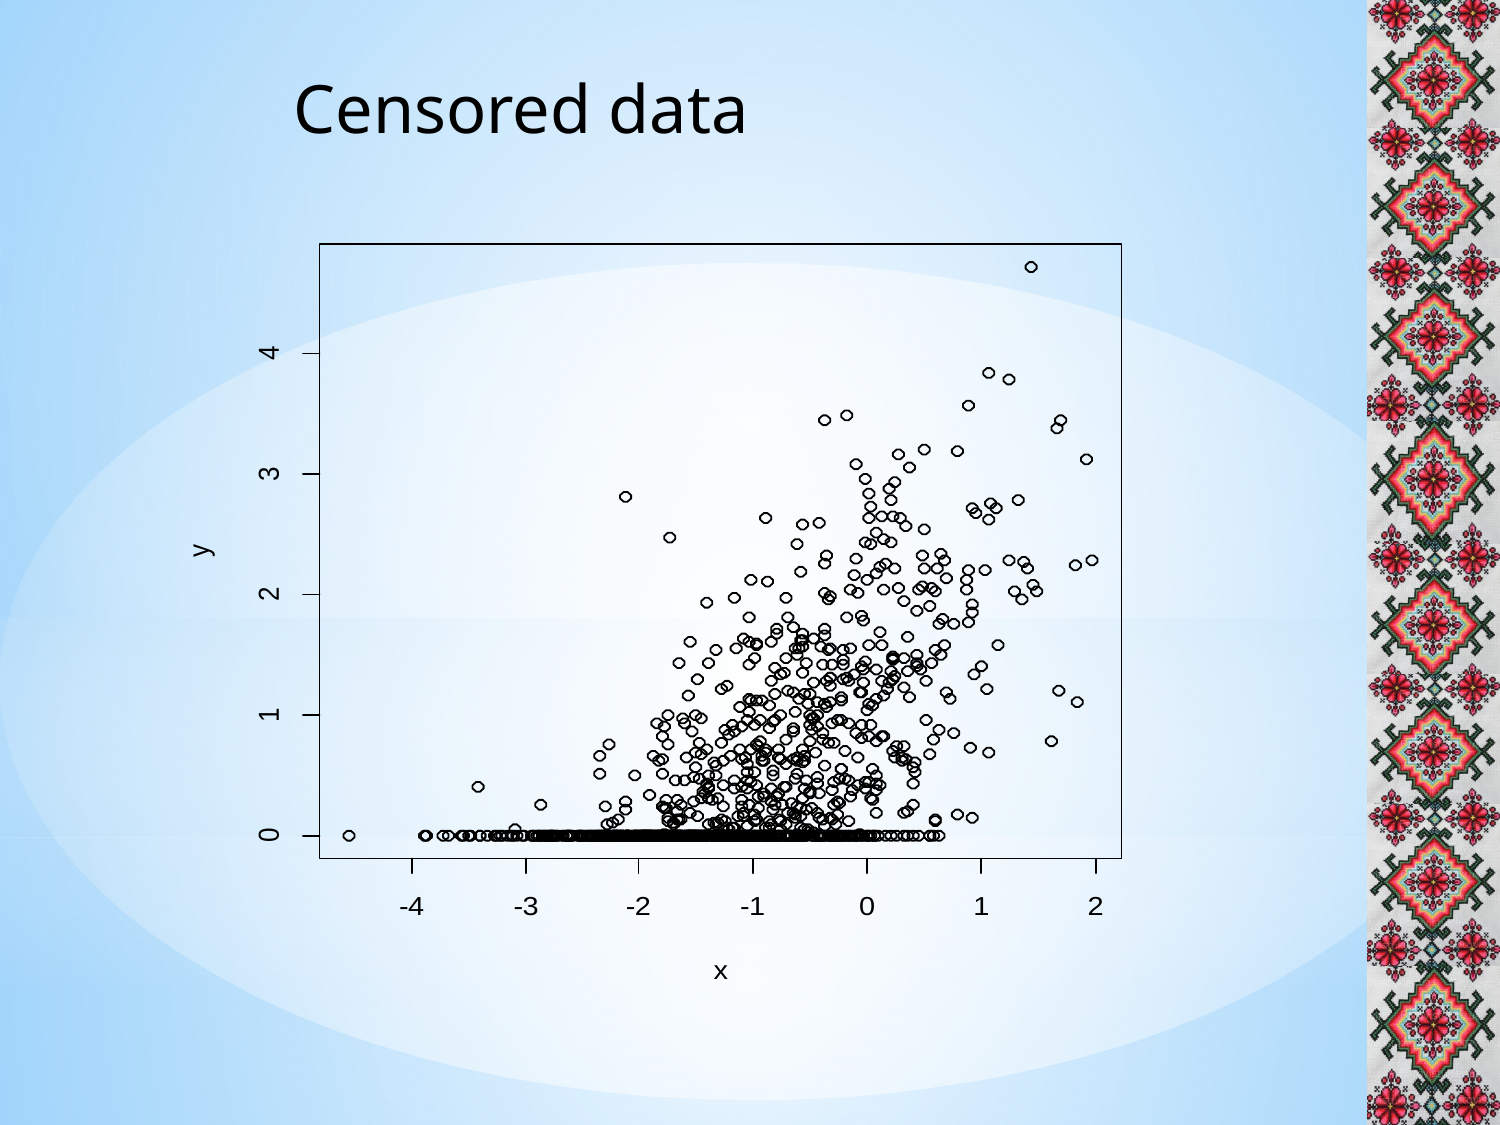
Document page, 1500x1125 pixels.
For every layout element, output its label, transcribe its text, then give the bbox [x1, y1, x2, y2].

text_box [1366, 544, 1500, 1125]
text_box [1366, 0, 1500, 544]
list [175, 116, 1196, 1017]
text_box Censored data [199, 59, 844, 114]
